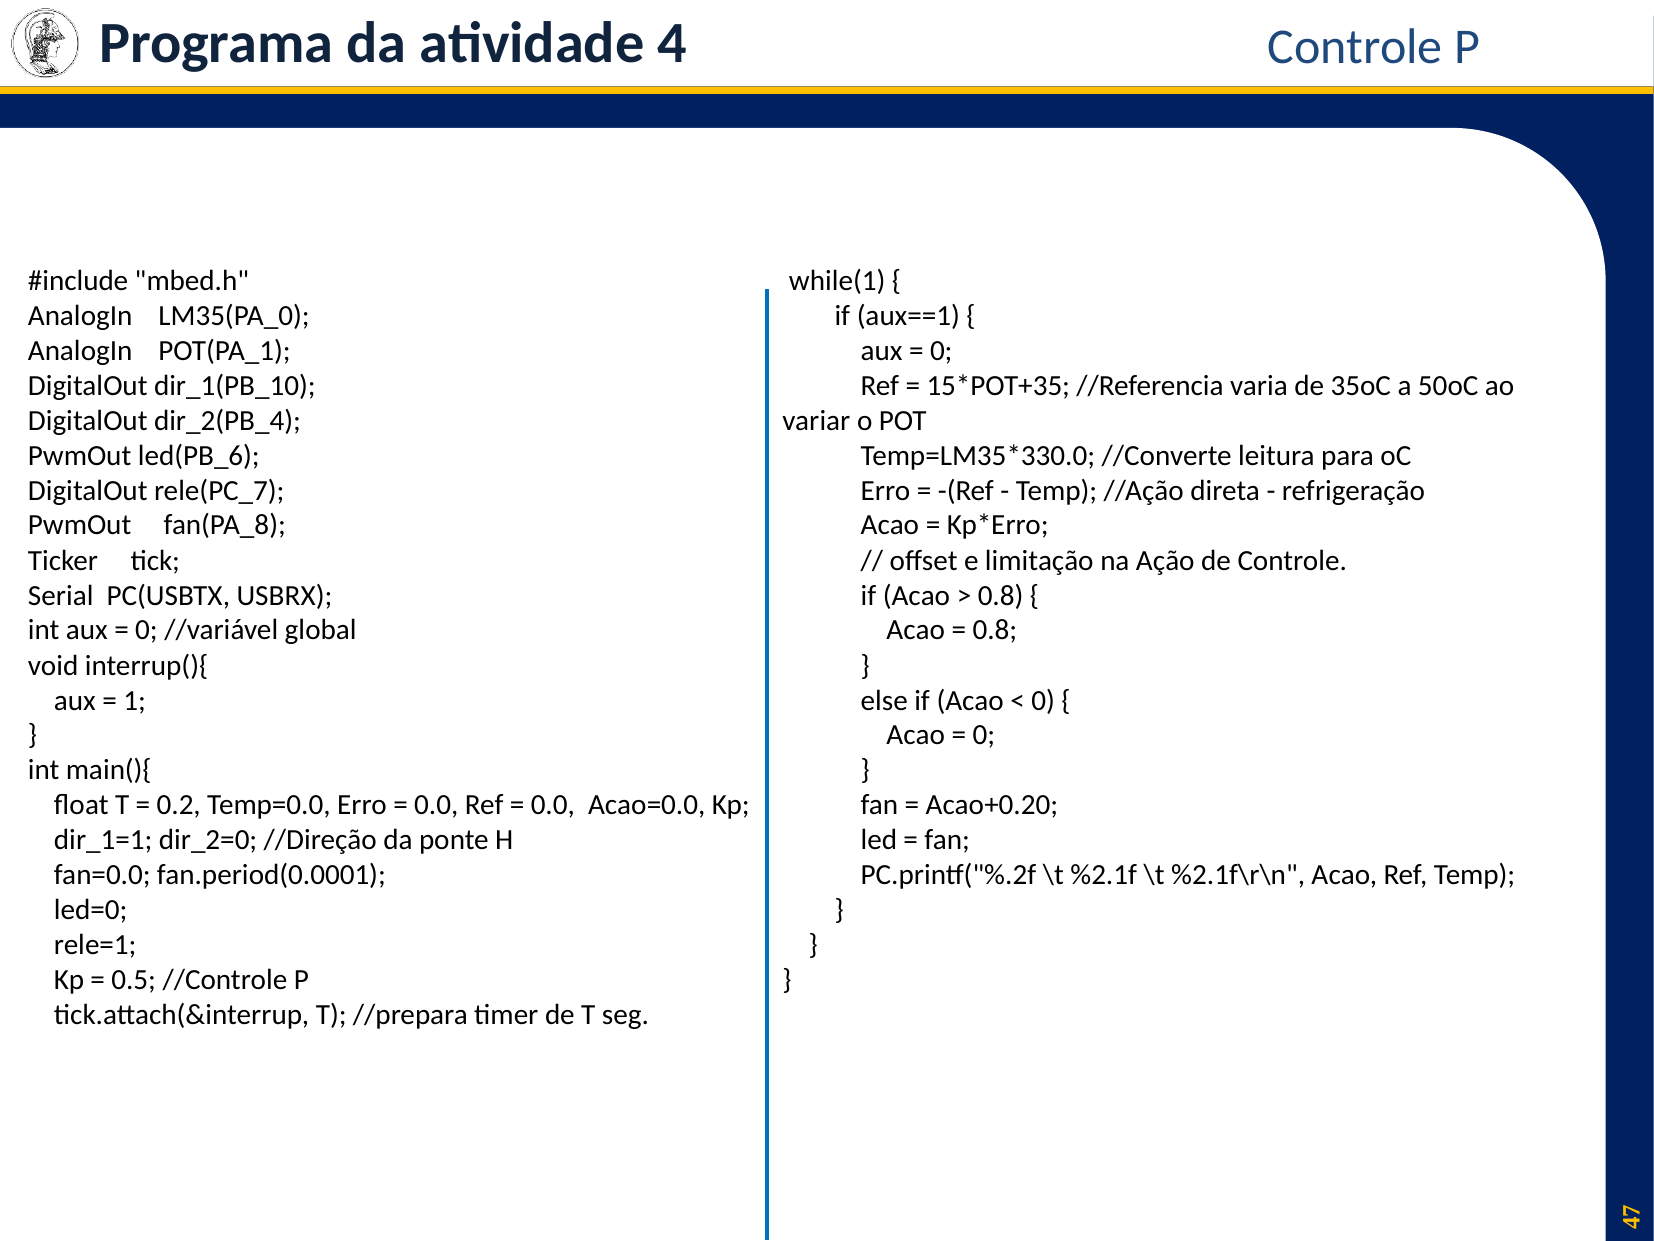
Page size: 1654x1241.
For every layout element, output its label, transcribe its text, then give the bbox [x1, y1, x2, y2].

picture [11, 8, 79, 78]
text_box while(1) { if (aux==1) { aux = 0; Ref = 15*POT+35; //Referencia varia de 35oC a 50oC ao variar o POT Temp=LM35*330.0; //Converte leitura para oC Erro = -(Ref - Temp); //Ação direta - refrigeração Acao = Kp*Erro; // offset e limitação na Ação de Controle. if (Acao > 0.8) { Acao = 0.8; } else if (Acao < 0) { Acao = 0; } fan = Acao+0.20; led = fan; PC.printf("%.2f \t %2.1f \t %2.1f\r\n", Acao, Ref, Temp); } } } [767, 253, 1595, 1003]
title Programa da atividade 4 [82, 0, 1572, 120]
text_box #include "mbed.h" AnalogIn LM35(PA_0); AnalogIn POT(PA_1); DigitalOut dir_1(PB_10); DigitalOut dir_2(PB_4); PwmOut led(PB_6); DigitalOut rele(PC_7); PwmOut fan(PA_8); Ticker tick; Serial PC(USBTX, USBRX); int aux = 0; //variável global void interrup(){ aux = 1; } int main(){ float T = 0.2, Temp=0.0, Erro = 0.0, Ref = 0.0, Acao=0.0, Kp; dir_1=1; dir_2=0; //Direção da ponte H fan=0.0; fan.period(0.0001); led=0; rele=1; Kp = 0.5; //Controle P tick.attach(&interrup, T); //prepara timer de T seg. [13, 253, 767, 1038]
